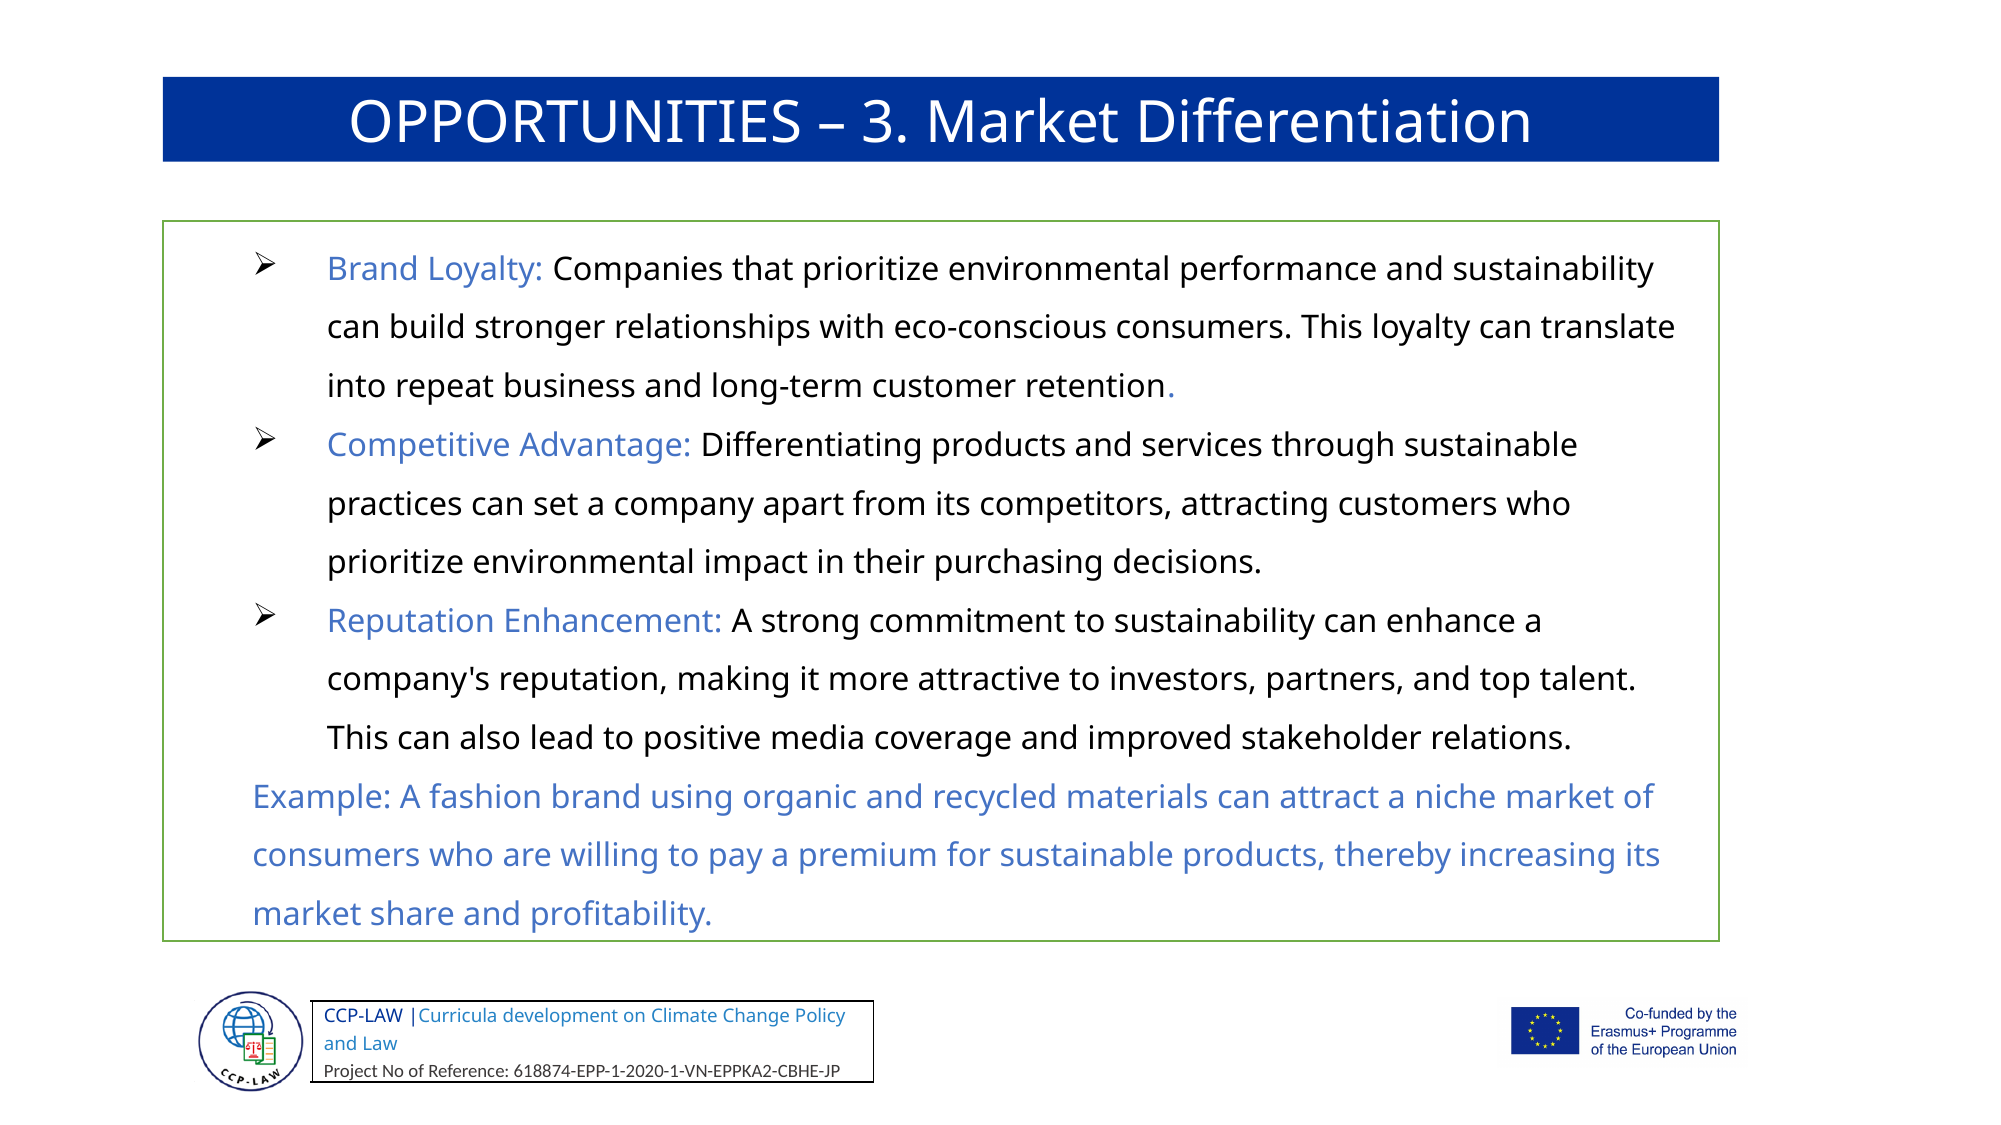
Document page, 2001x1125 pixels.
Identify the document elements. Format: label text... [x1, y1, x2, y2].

text_box Brand Loyalty: Companies that prioritize environmental performance and sustainability can build stronger relationships with eco-conscious consumers. This loyalty can translate into repeat business and long-term customer retention. Competitive Advantage: Differentiating products and services through sustainable practices can set a company apart from its competitors, attracting customers who prioritize environmental impact in their purchasing decisions. Reputation Enhancement: A strong commitment to sustainability can enhance a company's reputation, making it more attractive to investors, partners, and top talent. This can also lead to positive media coverage and improved stakeholder relations. Example: A fashion brand using organic and recycled materials can attract a niche market of consumers who are willing to pay a premium for sustainable products, thereby increasing its market share and profitability. [162, 220, 1720, 942]
text_box OPPORTUNITIES – 3. Market Differentiation [162, 76, 1720, 162]
picture [195, 984, 310, 1095]
picture [1497, 997, 1748, 1068]
